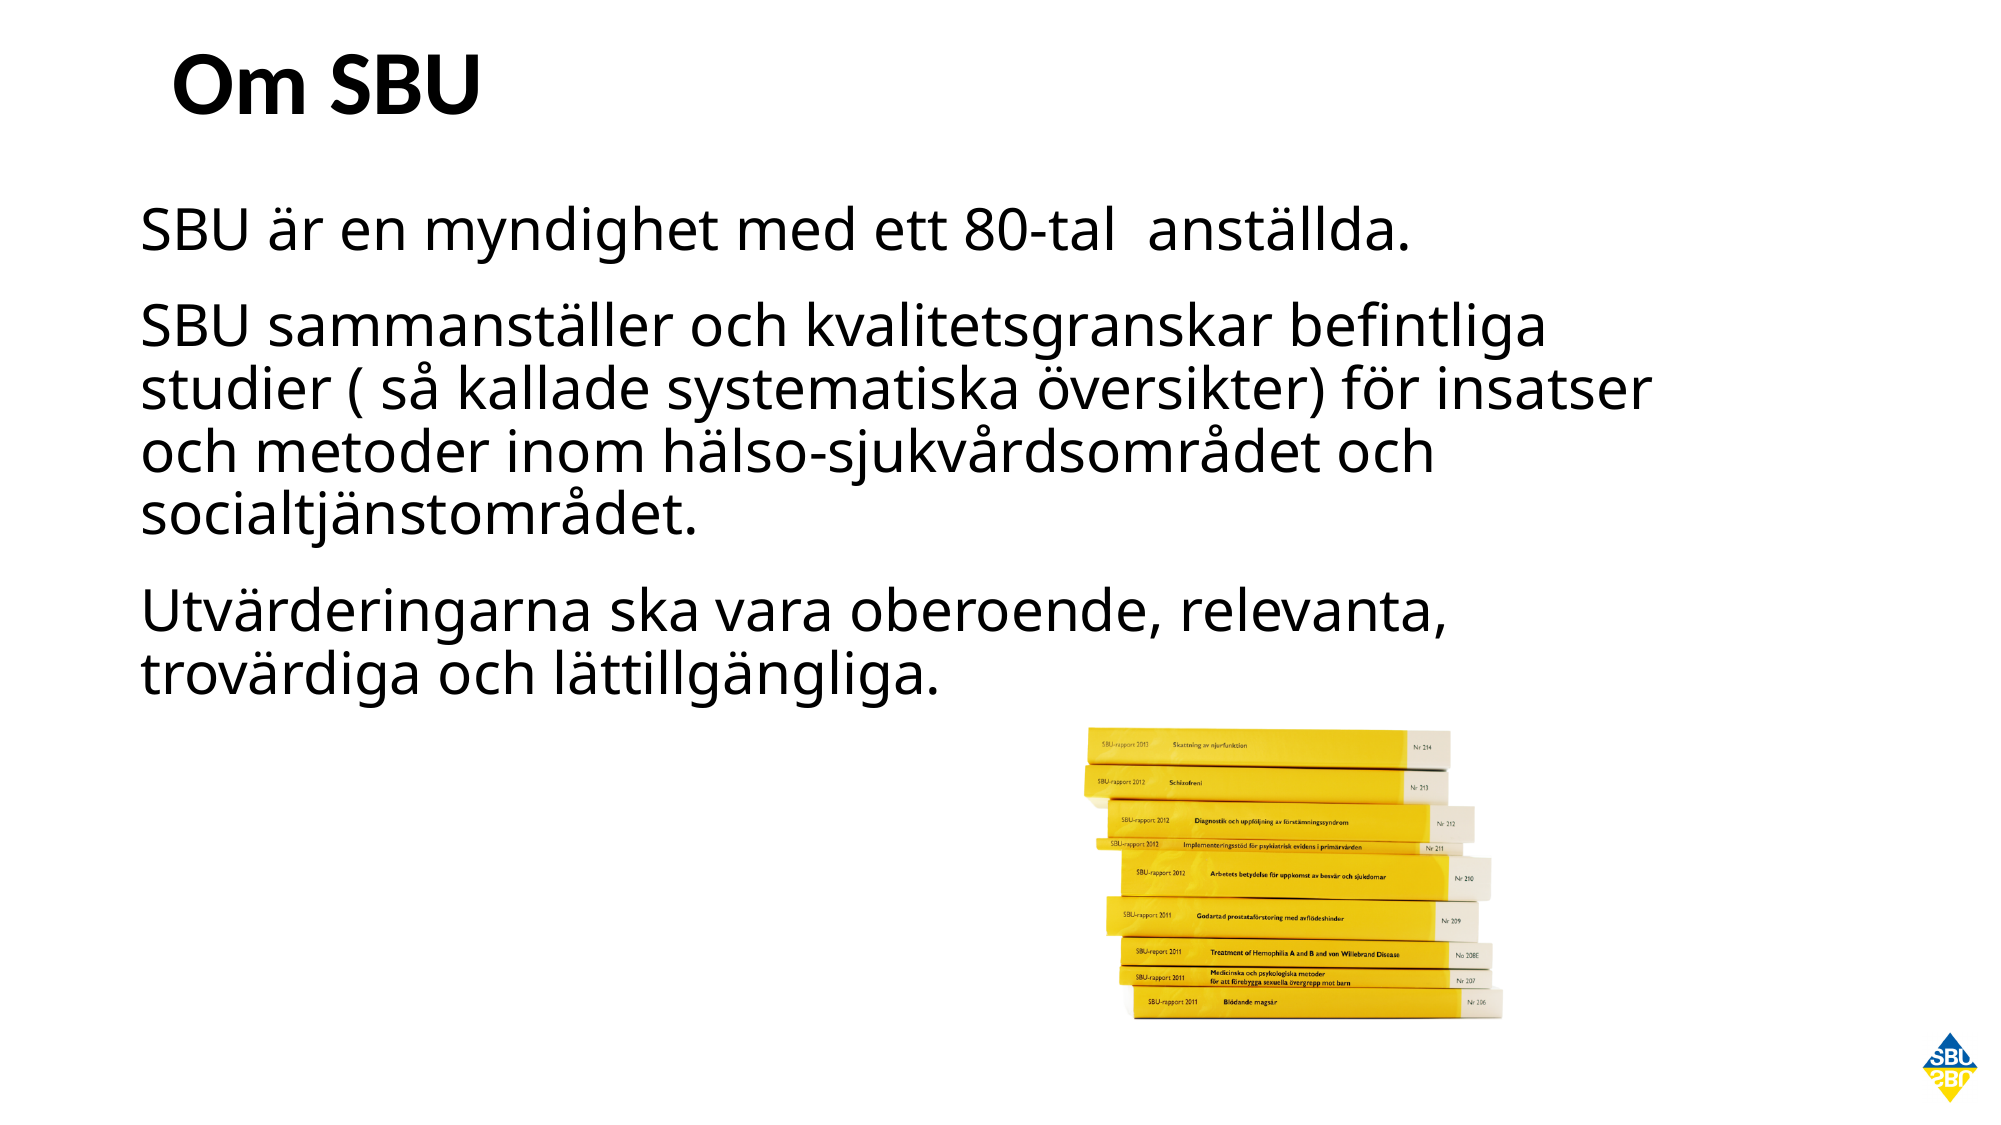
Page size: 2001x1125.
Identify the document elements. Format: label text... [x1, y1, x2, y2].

picture [1070, 698, 1508, 1041]
list SBU är en myndighet med ett 80-tal anställda. SBU sammanställer och kvalitetsgranskar befintliga studier ( så kallade systematiska översikter) för insatser och metoder inom hälso-sjukvårdsområdet och socialtjänstområdet. Utvärderingarna ska vara oberoende, relevanta, trovärdiga och lättillgängliga. [118, 192, 1740, 933]
picture [1922, 1032, 1978, 1103]
title Om SBU [157, 36, 1555, 192]
